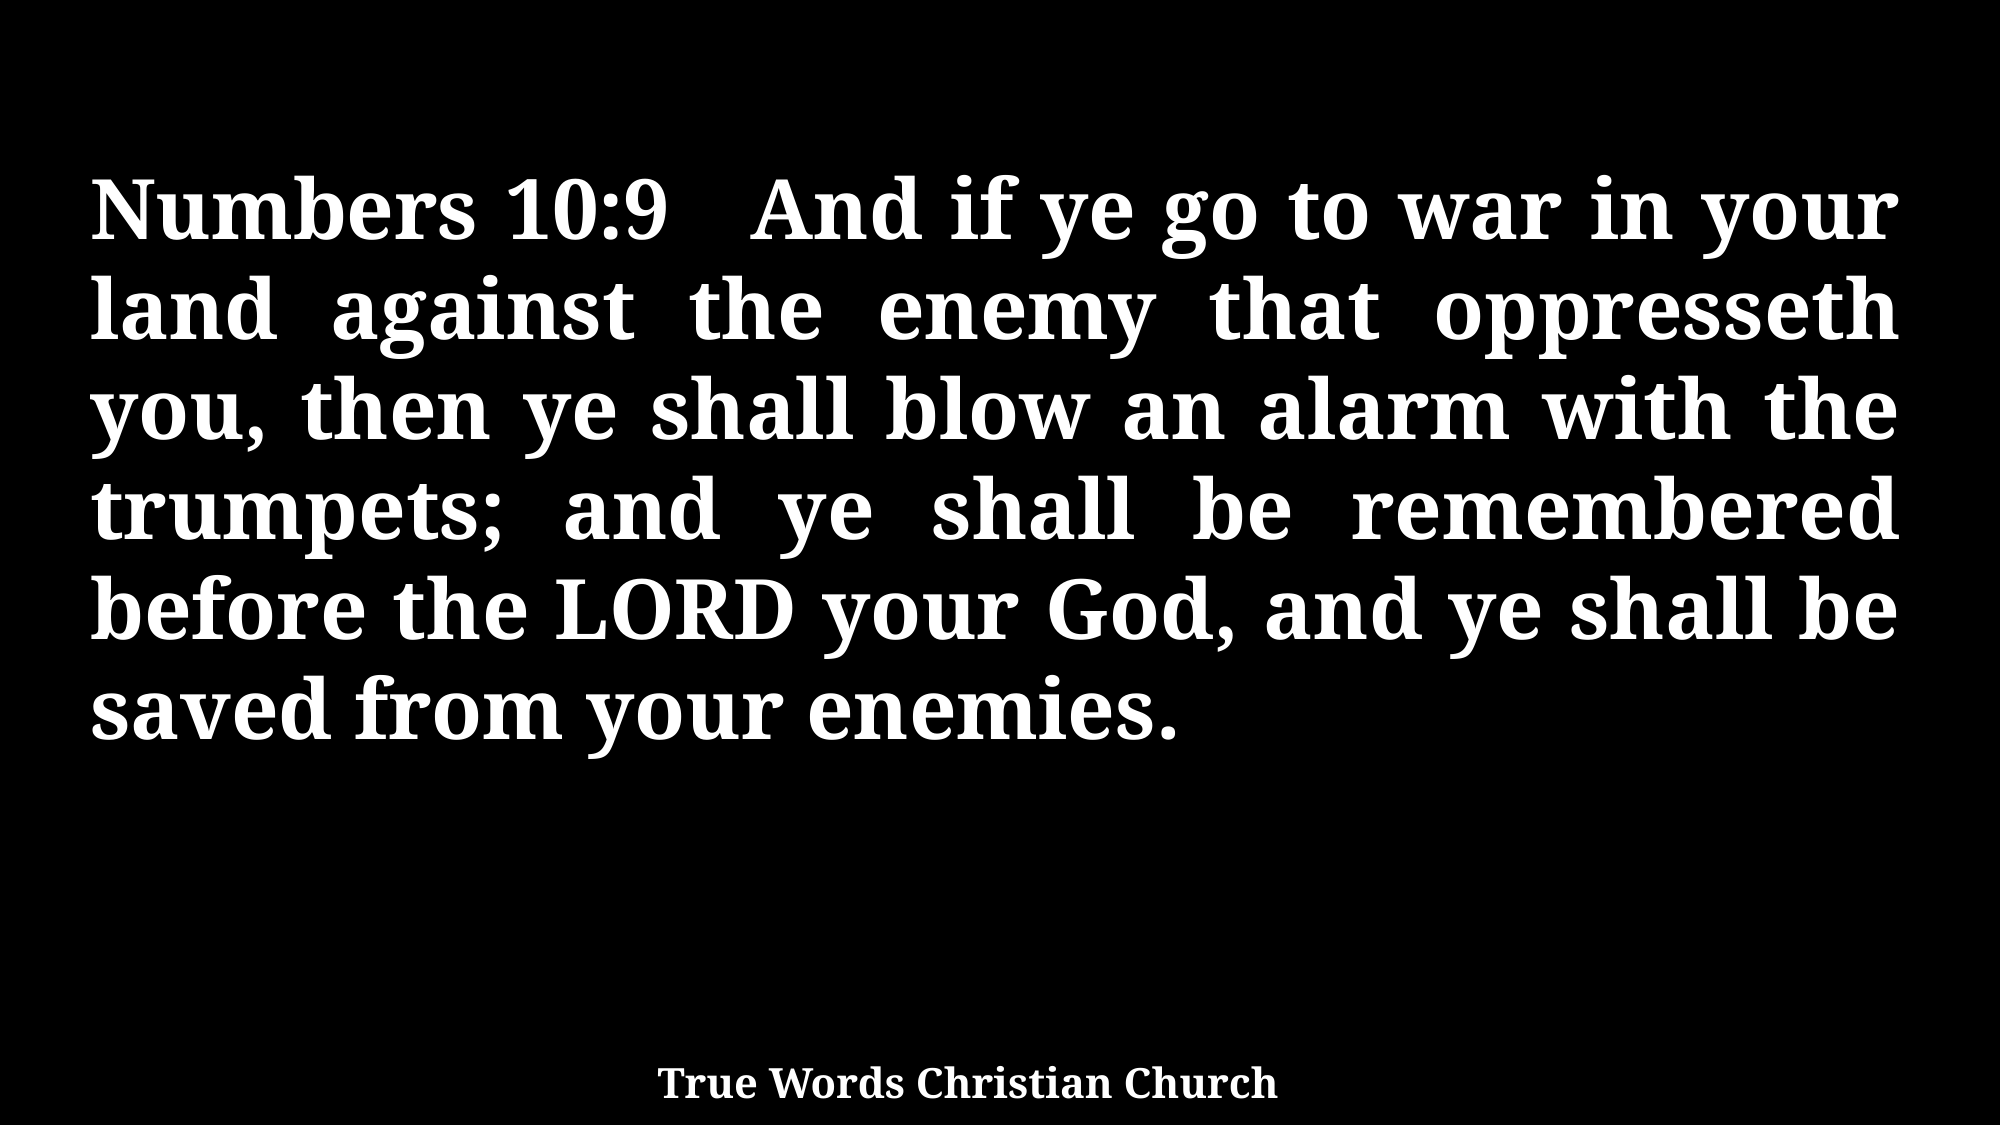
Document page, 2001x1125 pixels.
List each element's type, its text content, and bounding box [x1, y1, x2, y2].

text_box True Words Christian Church [642, 1049, 1294, 1114]
text_box Numbers 10:9 And if ye go to war in your land against the enemy that oppresseth you, then ye shall blow an alarm with the trumpets; and ye shall be remembered before the LORD your God, and ye shall be saved from your enemies. [75, 148, 1917, 764]
